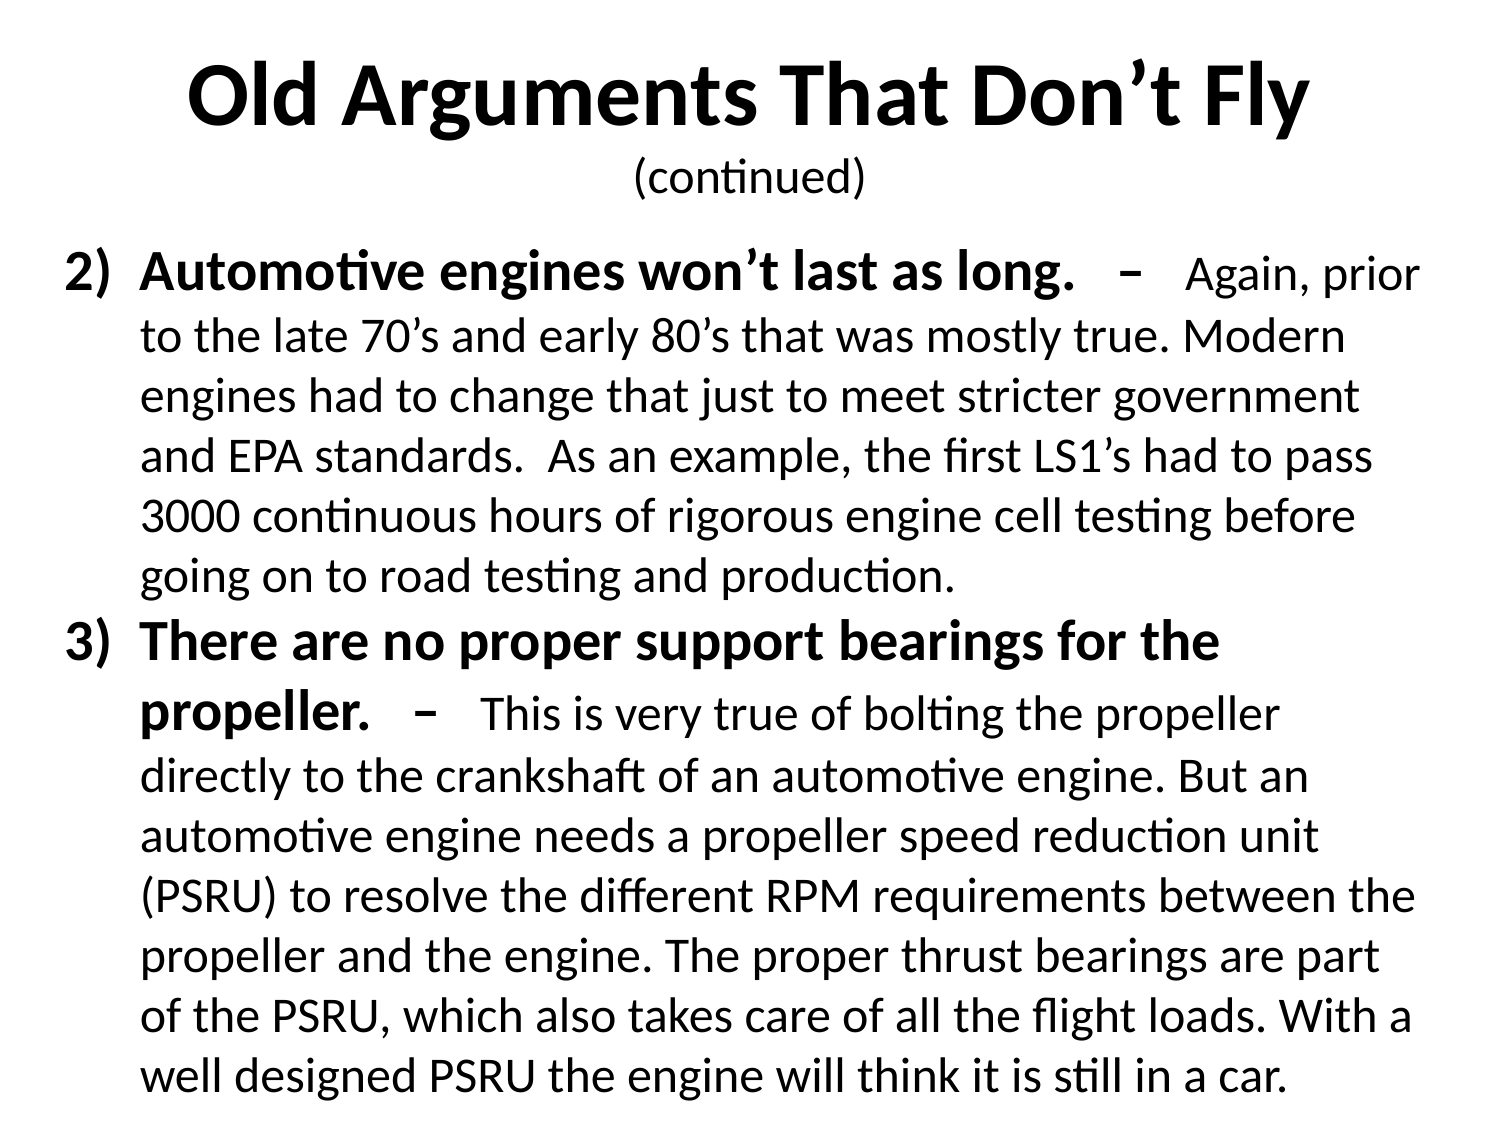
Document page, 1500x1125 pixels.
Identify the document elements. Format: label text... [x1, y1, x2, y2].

text_box Automotive engines won’t last as long. – Again, prior to the late 70’s and early 80’s that was mostly true. Modern engines had to change that just to meet stricter government and EPA standards. As an example, the first LS1’s had to pass 3000 continuous hours of rigorous engine cell testing before going on to road testing and production. There are no proper support bearings for the propeller. – This is very true of bolting the propeller directly to the crankshaft of an automotive engine. But an automotive engine needs a propeller speed reduction unit (PSRU) to resolve the different RPM requirements between the propeller and the engine. The proper thrust bearings are part of the PSRU, which also takes care of all the flight loads. With a well designed PSRU the engine will think it is still in a car. [50, 224, 1438, 1110]
text_box Old Arguments That Don’t Fly (continued) [172, 25, 1328, 211]
